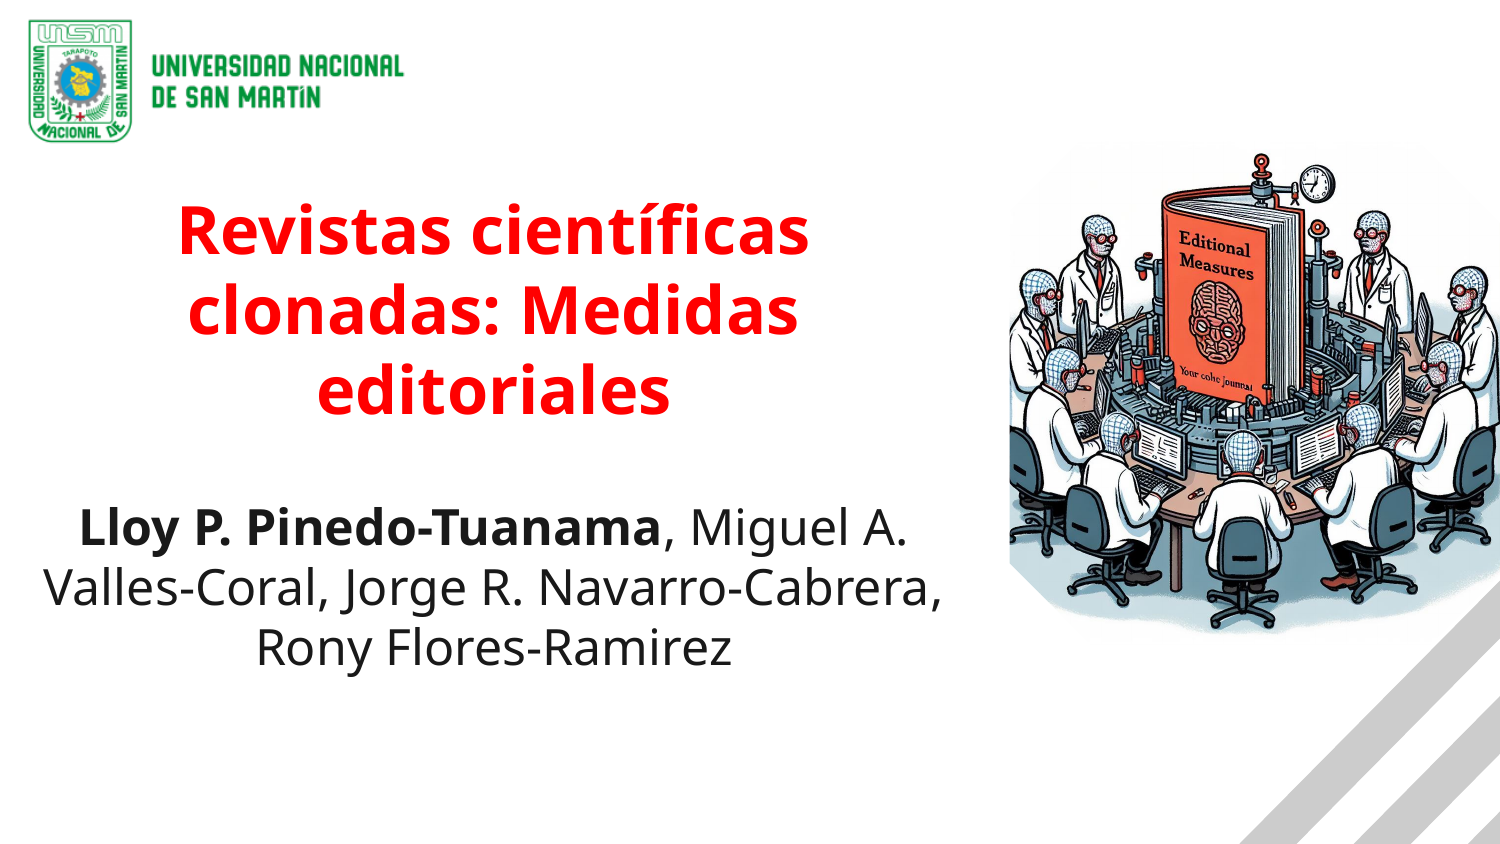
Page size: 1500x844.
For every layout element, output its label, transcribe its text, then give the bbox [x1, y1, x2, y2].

picture [1009, 141, 1500, 646]
picture [0, 0, 425, 163]
title Revistas científicas clonadas: Medidas editoriales Lloy P. Pinedo-Tuanama, Miguel A. Valles-Coral, Jorge R. Navarro-Cabrera, Rony Flores-Ramirez [17, 168, 971, 762]
